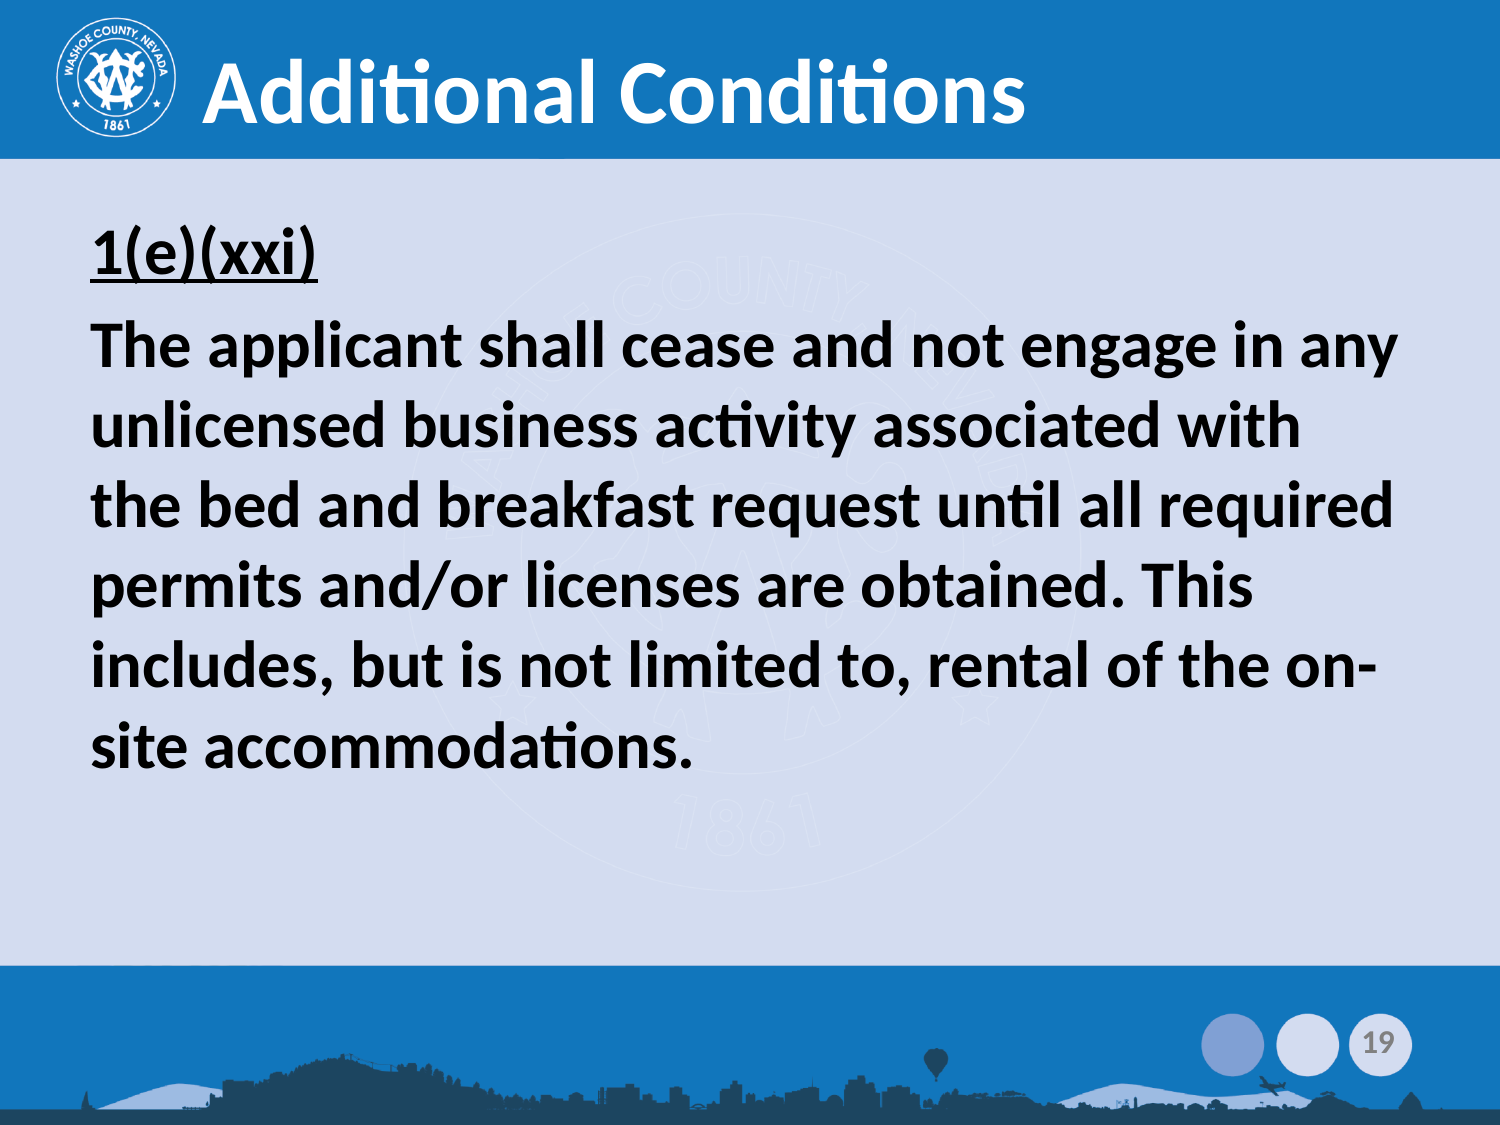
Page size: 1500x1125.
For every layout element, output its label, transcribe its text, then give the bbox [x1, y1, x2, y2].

list 1(e)(xxi) The applicant shall cease and not engage in any unlicensed business activity associated with the bed and breakfast request until all required permits and/or licenses are obtained. This includes, but is not limited to, rental of the on-site accommodations. [75, 200, 1425, 863]
picture [0, 0, 1500, 1125]
title Additional Conditions [187, 24, 1450, 155]
